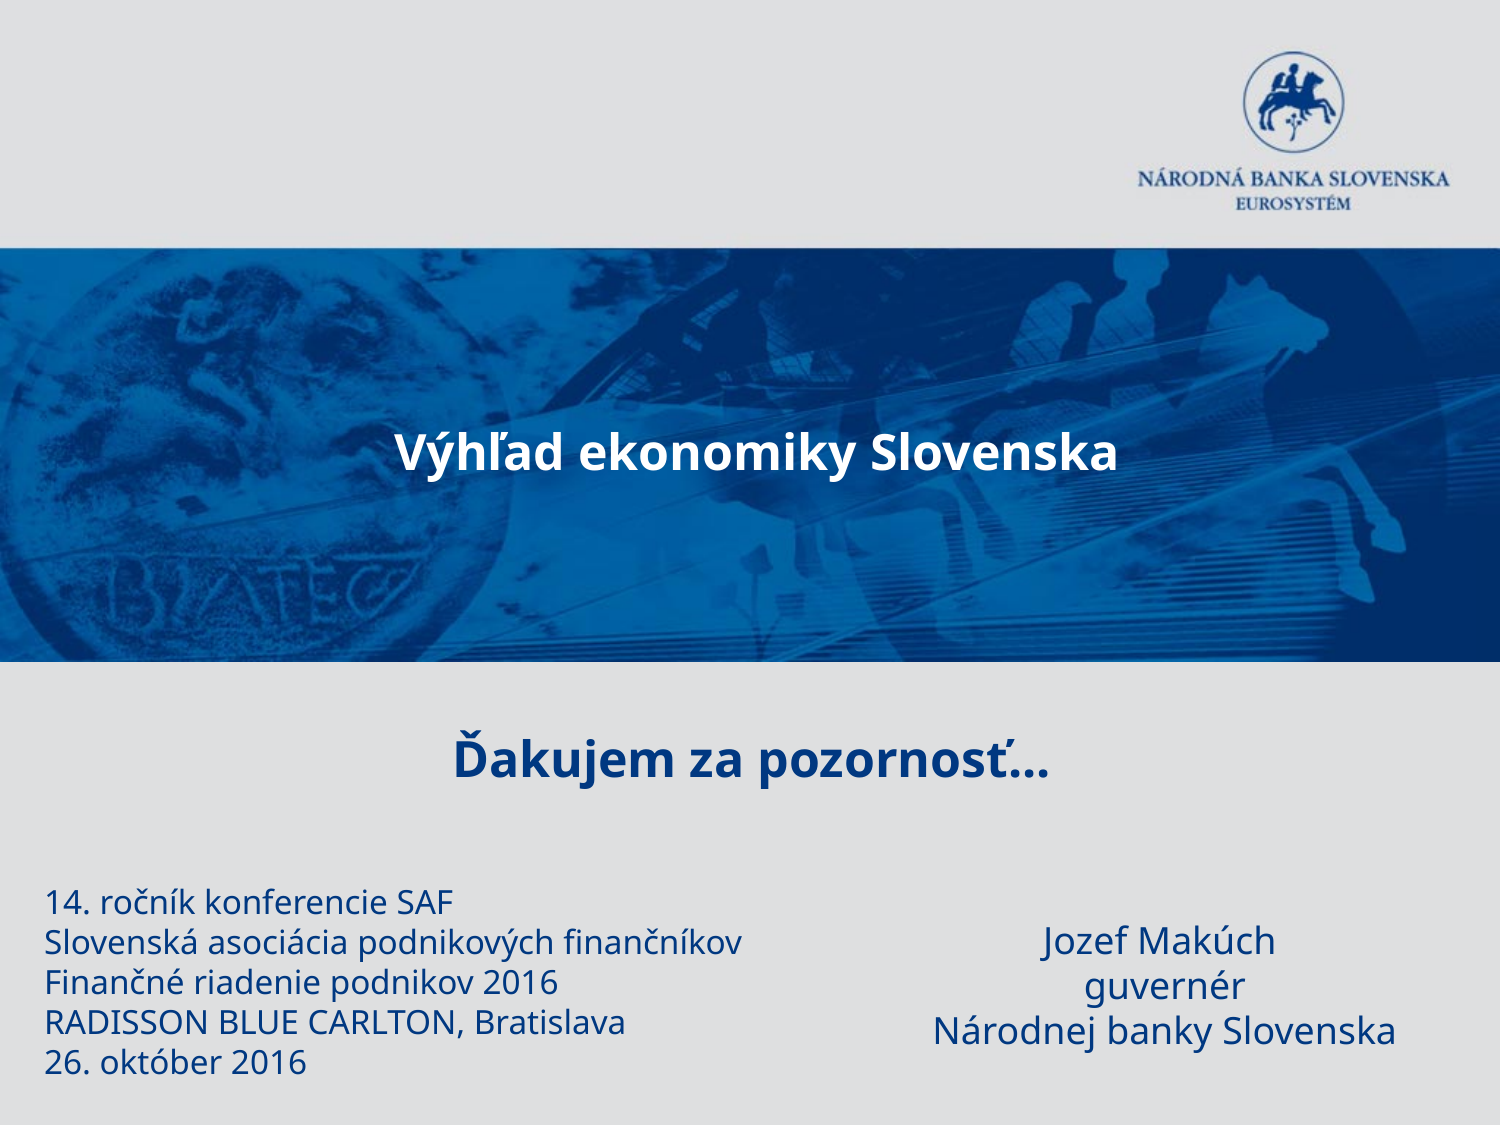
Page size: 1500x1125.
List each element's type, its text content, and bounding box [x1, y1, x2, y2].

text_box Ďakujem za pozornosť... [0, 727, 1494, 811]
text_box Jozef Makúch guvernér Národnej banky Slovenska [879, 916, 1436, 1083]
text_box Výhľad ekonomiky Slovenska [5, 420, 1500, 551]
picture [0, 0, 1500, 662]
text_box 14. ročník konferencie SAF Slovenská asociácia podnikových finančníkov Finančné riadenie podnikov 2016 RADISSON BLUE CARLTON, Bratislava 26. október 2016 [29, 881, 739, 1090]
